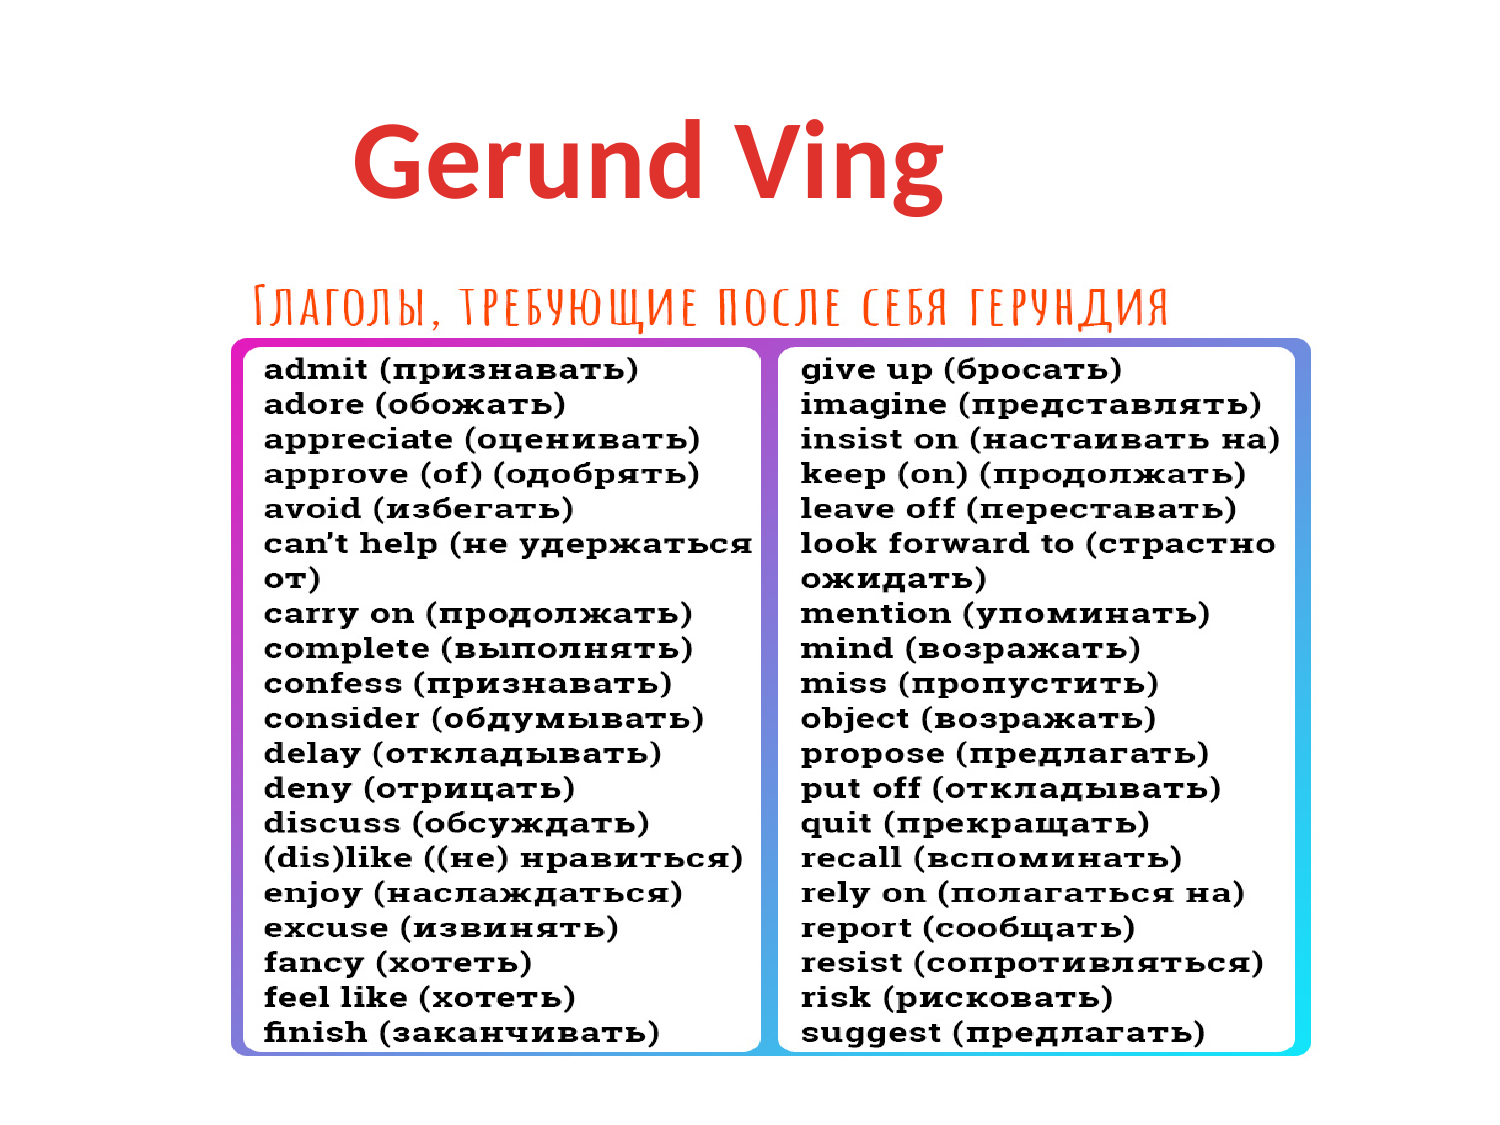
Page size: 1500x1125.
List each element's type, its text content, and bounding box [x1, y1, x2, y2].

text_box Gerund Ving [123, 78, 1176, 229]
picture [218, 266, 1329, 1059]
